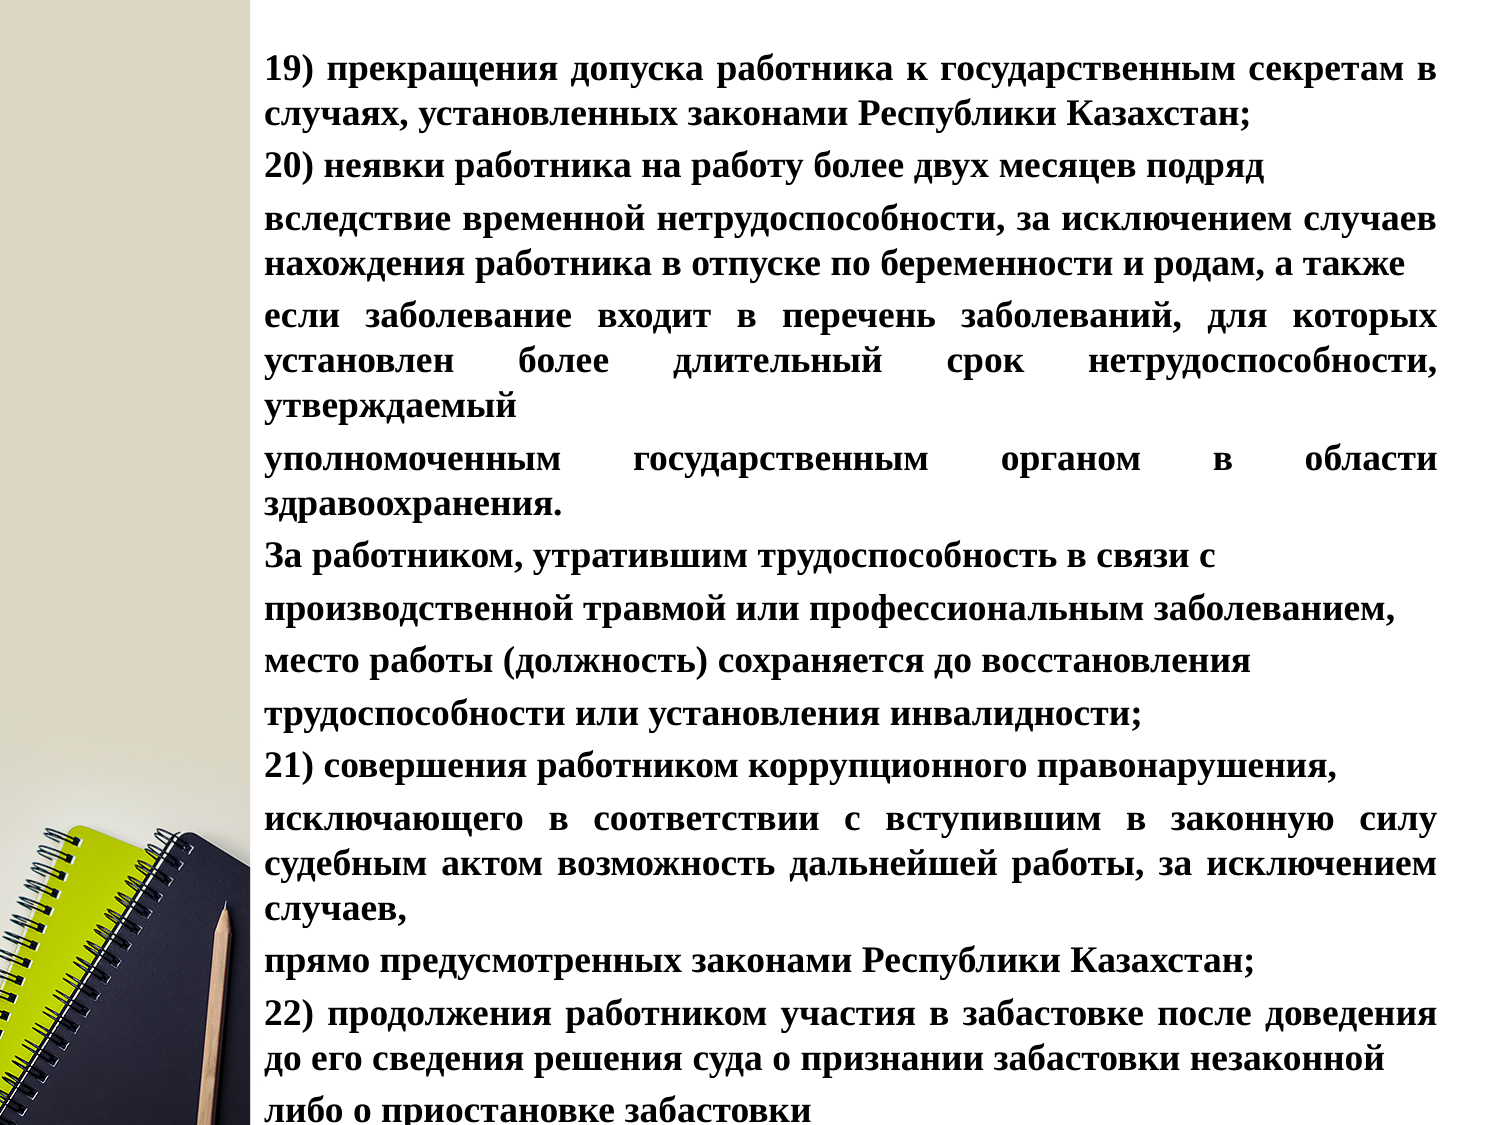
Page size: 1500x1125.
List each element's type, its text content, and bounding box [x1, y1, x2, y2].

picture [0, 0, 1500, 1125]
list 19) прекращения допуска работника к государственным секретам в случаях, установленных законами Республики Казахстан; 20) неявки работника на работу более двух месяцев подряд вследствие временной нетрудоспособности, за исключением случаев нахождения работника в отпуске по беременности и родам, а также если заболевание входит в перечень заболеваний, для которых установлен более длительный срок нетрудоспособности, утверждаемый уполномоченным государственным органом в области здравоохранения. За работником, утратившим трудоспособность в связи с производственной травмой или профессиональным заболеванием, место работы (должность) сохраняется до восстановления трудоспособности или установления инвалидности; 21) совершения работником коррупционного правонарушения, исключающего в соответствии с вступившим в законную силу судебным актом возможность дальнейшей работы, за исключением случаев, прямо предусмотренных законами Республики Казахстан; 22) продолжения работником участия в забастовке после доведения до его сведения решения суда о признании забастовки незаконной либо о приостановке забастовки [199, 35, 1454, 716]
